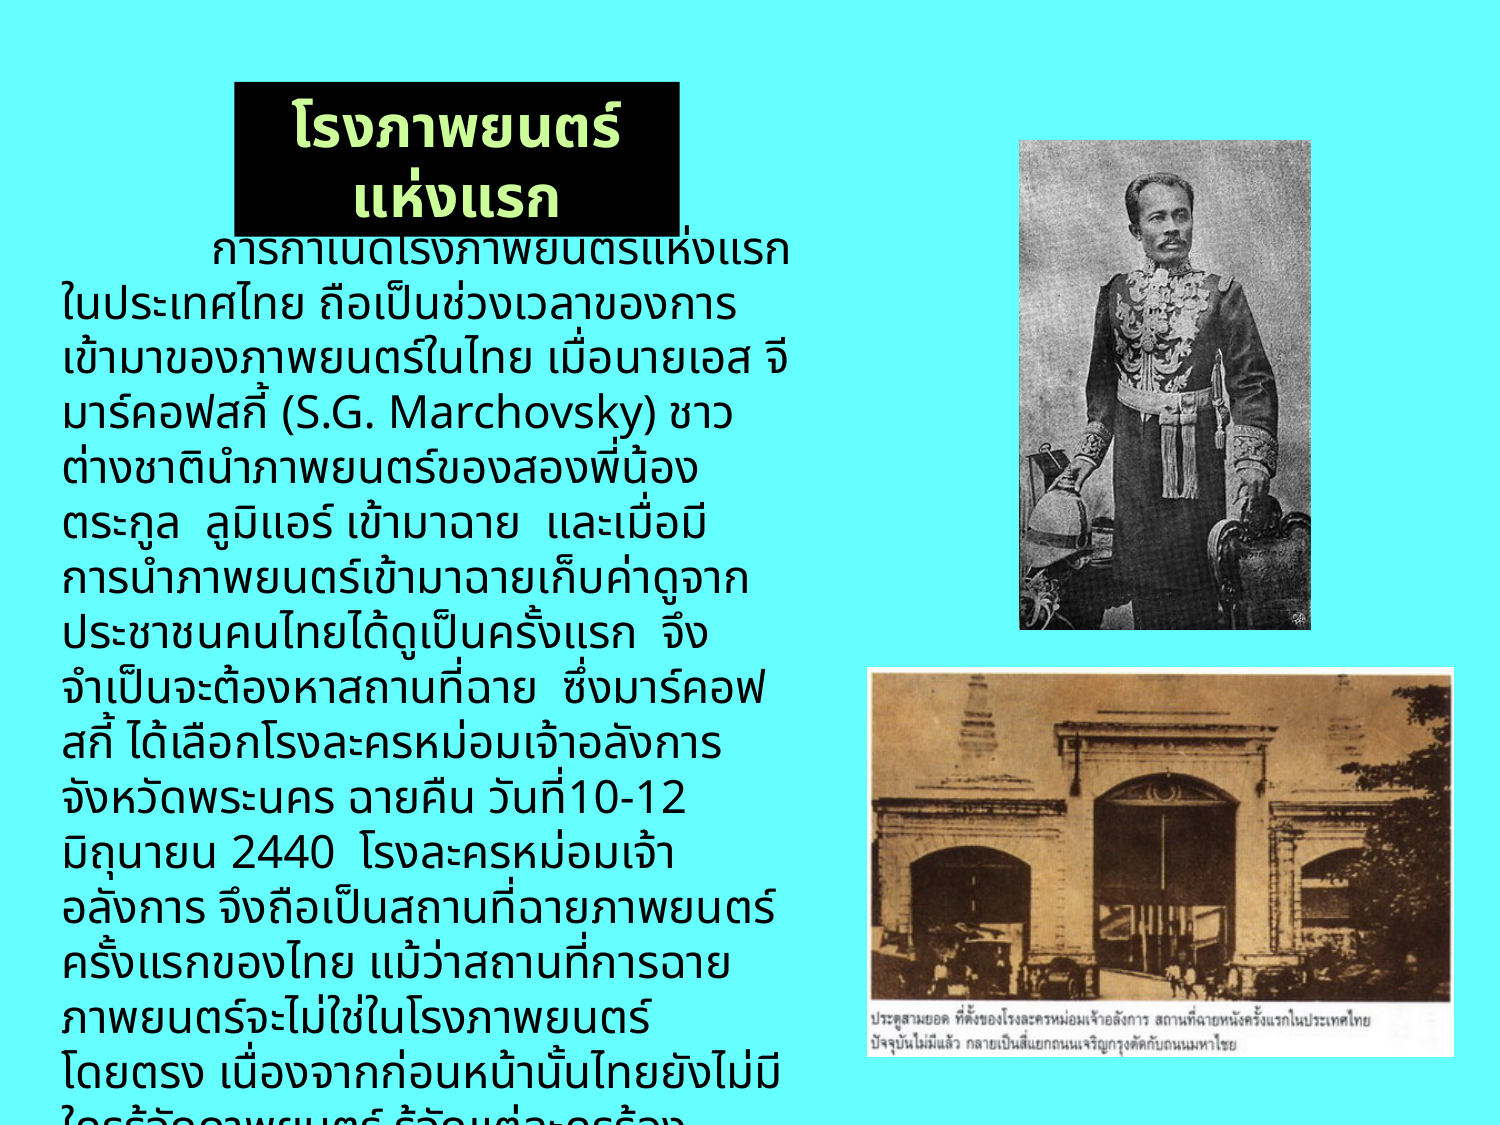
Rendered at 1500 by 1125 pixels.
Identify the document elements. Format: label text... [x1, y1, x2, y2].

text_box โรงภาพยนตร์แห่งแรก [234, 81, 680, 237]
picture [1019, 140, 1311, 630]
picture [866, 667, 1454, 1057]
text_box การกำเนิดโรงภาพยนตร์แห่งแรกในประเทศไทย ถือเป็นช่วงเวลาของการเข้ามาของภาพยนตร์ในไทย เมื่อนายเอส จี มาร์คอฟสกี้ (S.G. Marchovsky) ชาวต่างชาตินำภาพยนตร์ของสองพี่น้องตระกูล ลูมิแอร์ เข้ามาฉาย และเมื่อมีการนำภาพยนตร์เข้ามาฉายเก็บค่าดูจากประชาชนคนไทยได้ดูเป็นครั้งแรก จึงจำเป็นจะต้องหาสถานที่ฉาย ซึ่งมาร์คอฟสกี้ ได้เลือกโรงละครหม่อมเจ้าอลังการ จังหวัดพระนคร ฉายคืน วันที่10-12 มิถุนายน 2440 โรงละครหม่อมเจ้าอลังการ จึงถือเป็นสถานที่ฉายภาพยนตร์ครั้งแรกของไทย แม้ว่าสถานที่การฉายภาพยนตร์จะไม่ใช่ในโรงภาพยนตร์โดยตรง เนื่องจากก่อนหน้านั้นไทยยังไม่มีใครรู้จักภาพยนตร์ รู้จักแต่ละครร้อง , ละครนอกละครใน , ลิเก , ลำตัด เป็นต้น [46, 210, 809, 1125]
